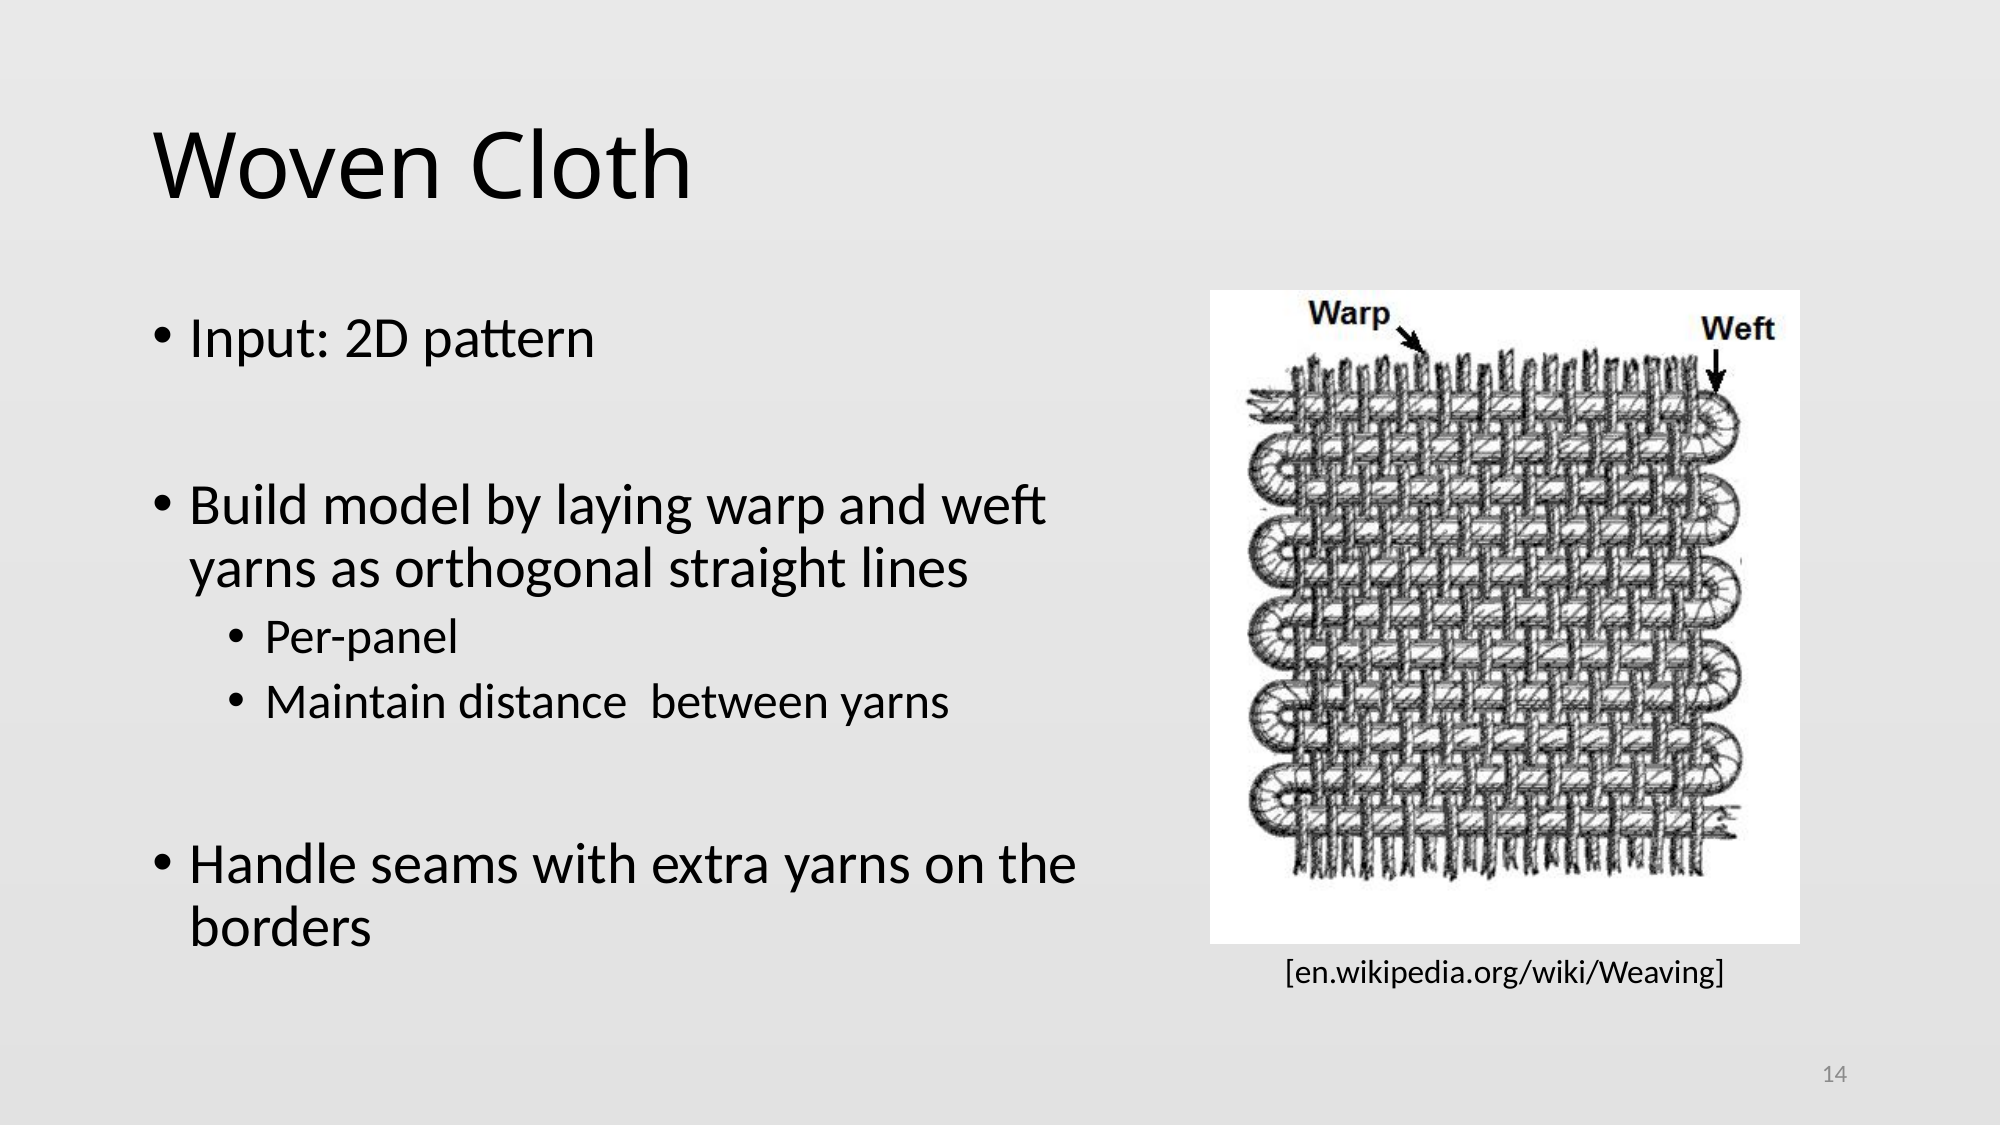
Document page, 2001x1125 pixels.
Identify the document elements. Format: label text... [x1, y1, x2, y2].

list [1210, 290, 1800, 944]
slide_number 14 [1412, 1042, 1863, 1103]
text_box [en.wikipedia.org/wiki/Weaving] [1162, 943, 1849, 998]
title Woven Cloth [137, 59, 1863, 278]
